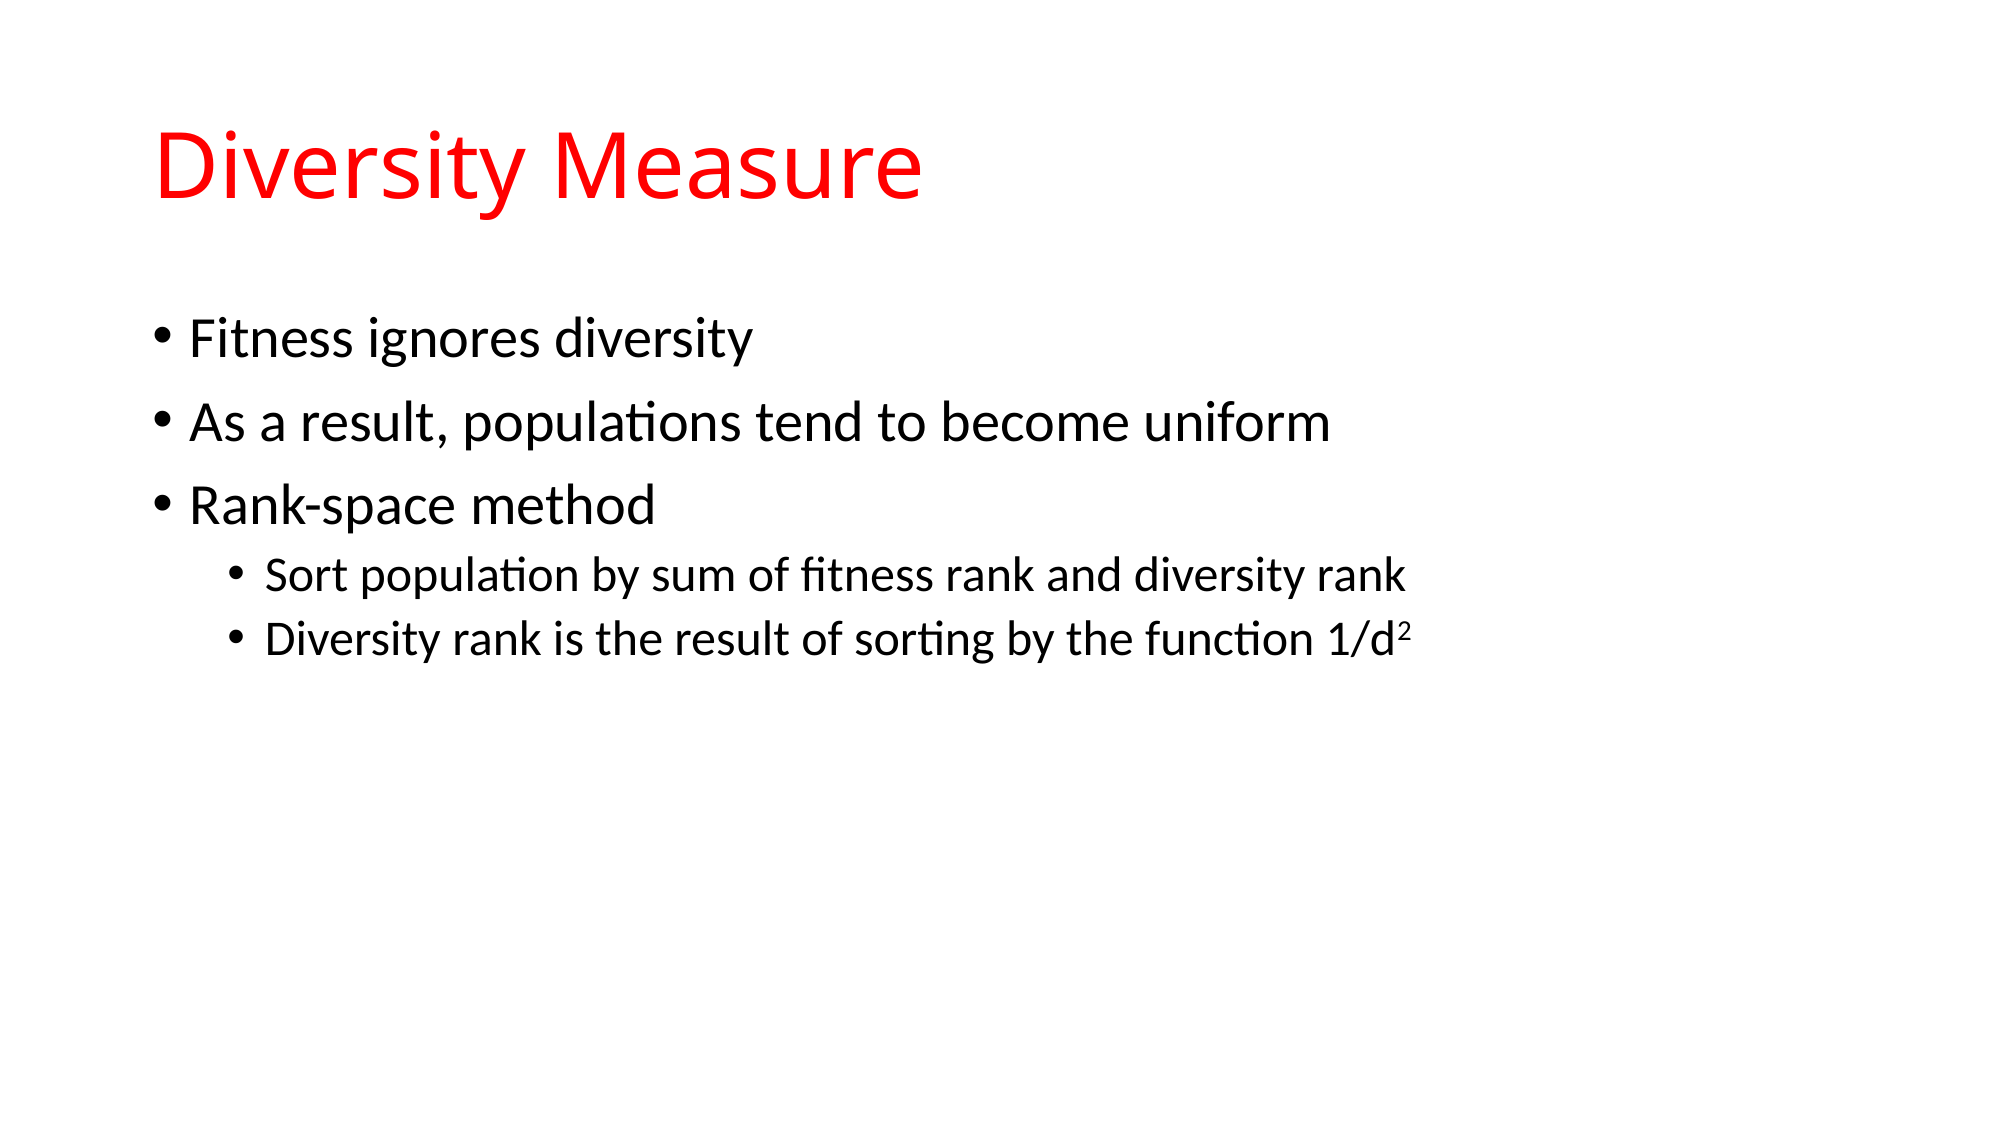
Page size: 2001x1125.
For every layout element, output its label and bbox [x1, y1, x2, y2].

title [137, 59, 1863, 278]
list [137, 299, 1863, 1014]
